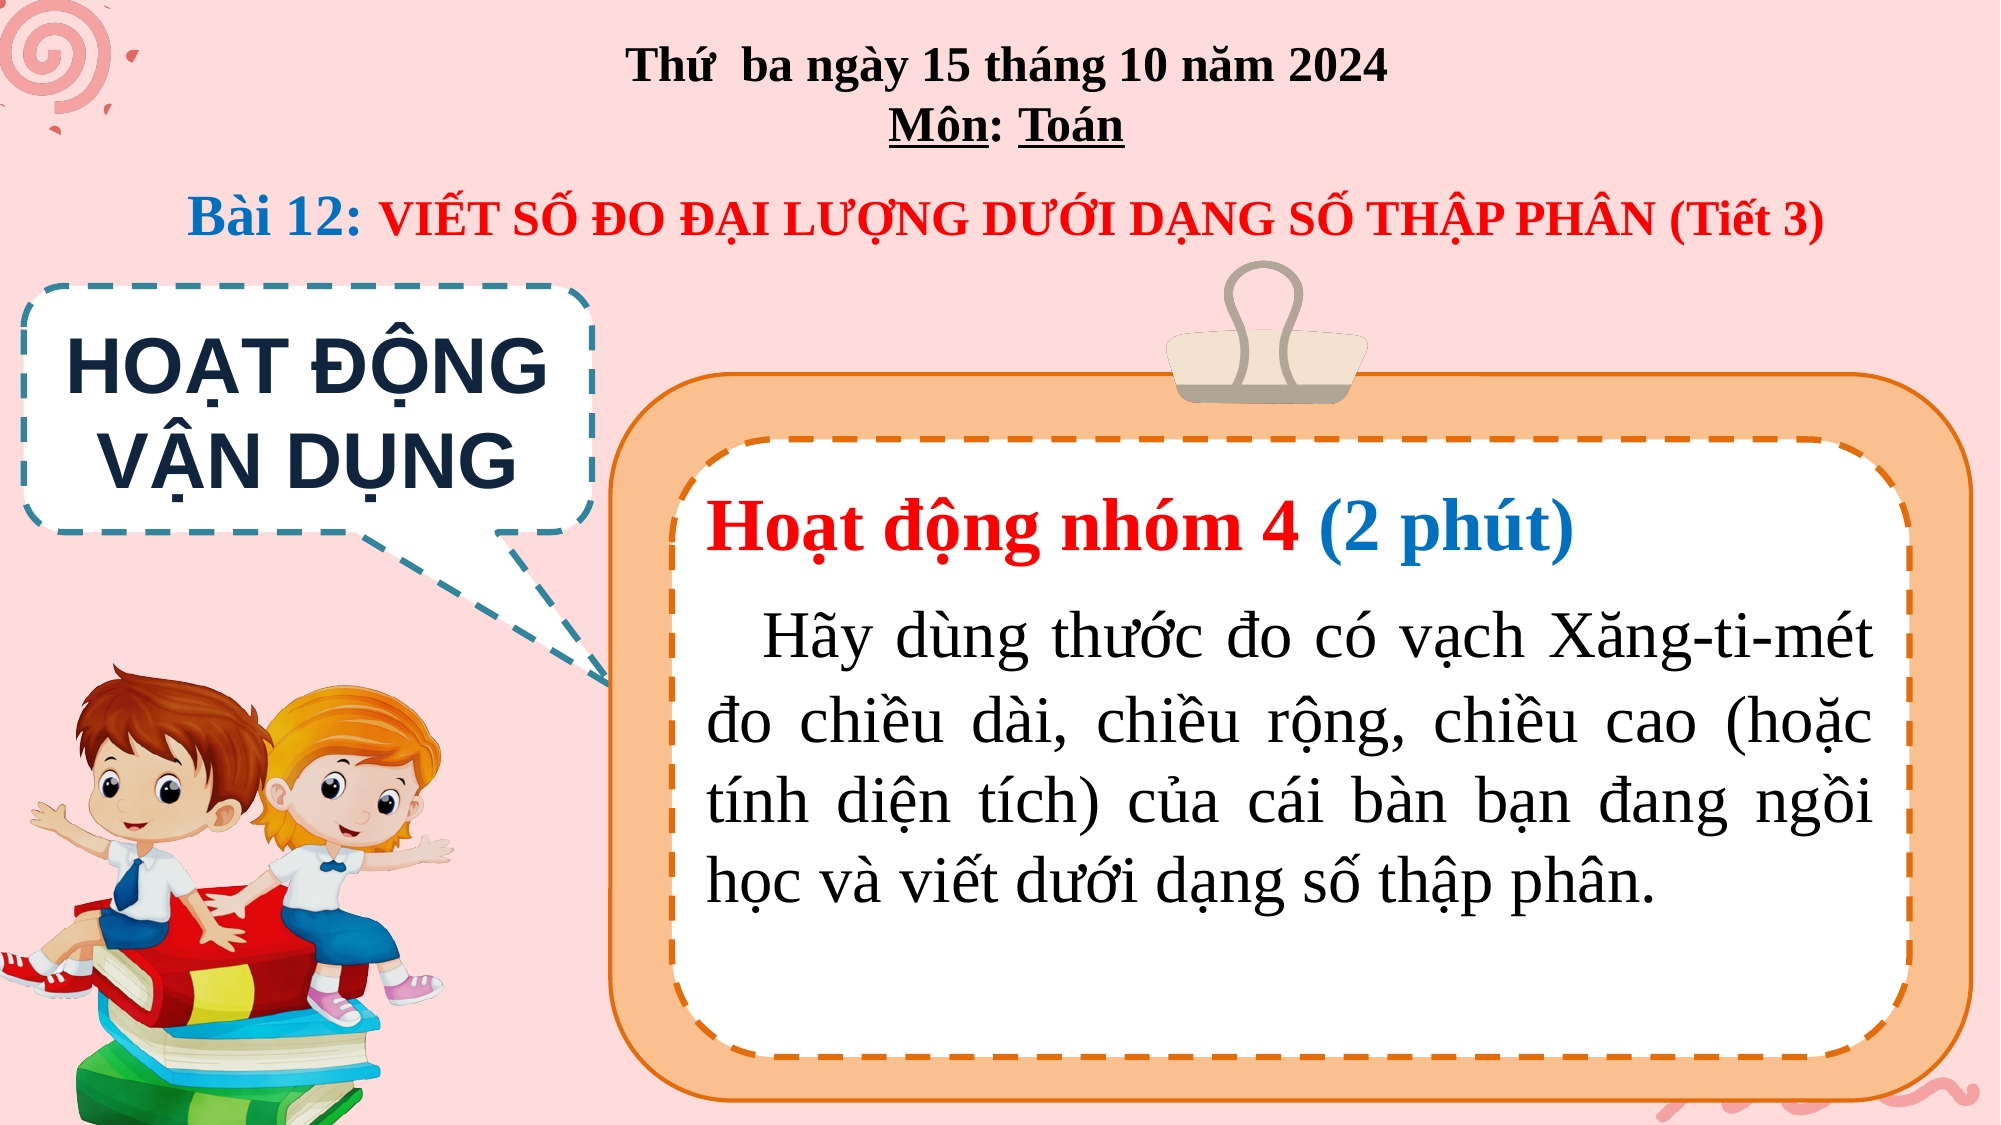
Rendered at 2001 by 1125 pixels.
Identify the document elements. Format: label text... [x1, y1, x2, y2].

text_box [610, 256, 1972, 1101]
text_box Thứ ba ngày 15 tháng 10 năm 2024 Môn: Toán Bài 12: VIẾT SỐ ĐO ĐẠI LƯỢNG DƯỚI DẠNG SỐ THẬP PHÂN (Tiết 3) [149, 24, 1864, 255]
text_box HOẠT ĐỘNG VẬN DỤNG [21, 283, 605, 685]
text_box [1648, 1066, 1991, 1125]
picture [0, 662, 455, 1125]
text_box [0, 0, 149, 150]
